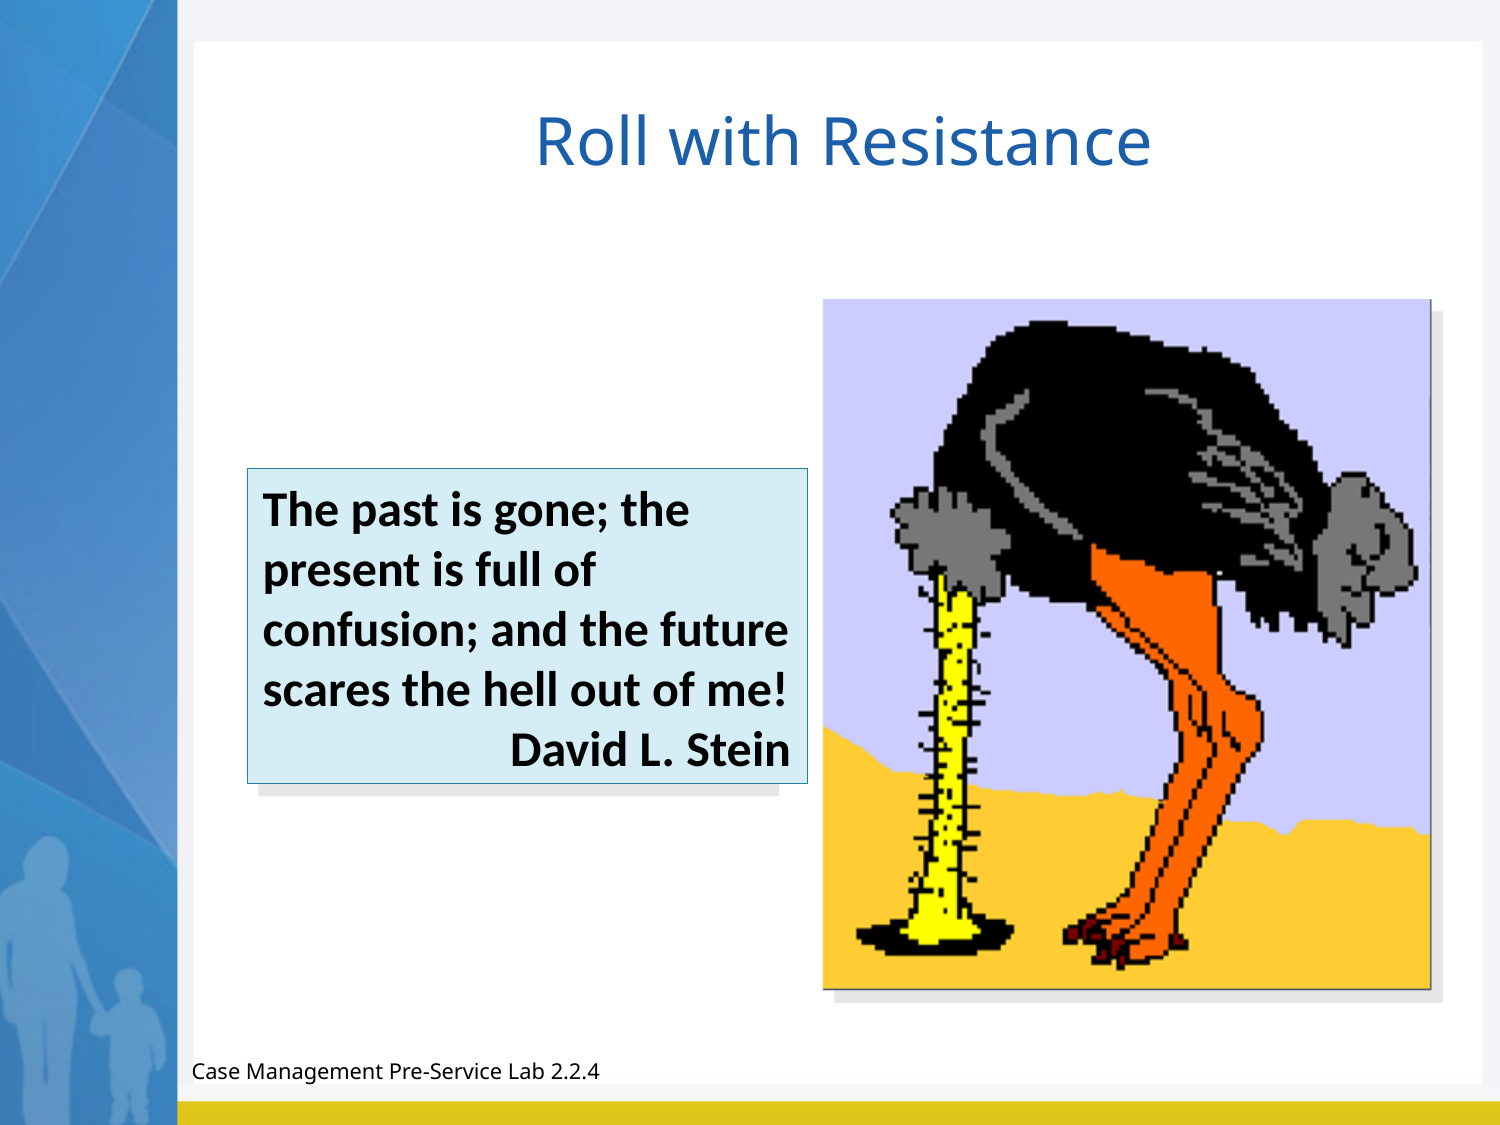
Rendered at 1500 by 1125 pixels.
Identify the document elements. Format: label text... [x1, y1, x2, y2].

title Roll with Resistance [263, 44, 1426, 233]
picture [0, 0, 1500, 1125]
text_box Case Management Pre-Service Lab 2.2.4 [176, 1050, 850, 1100]
